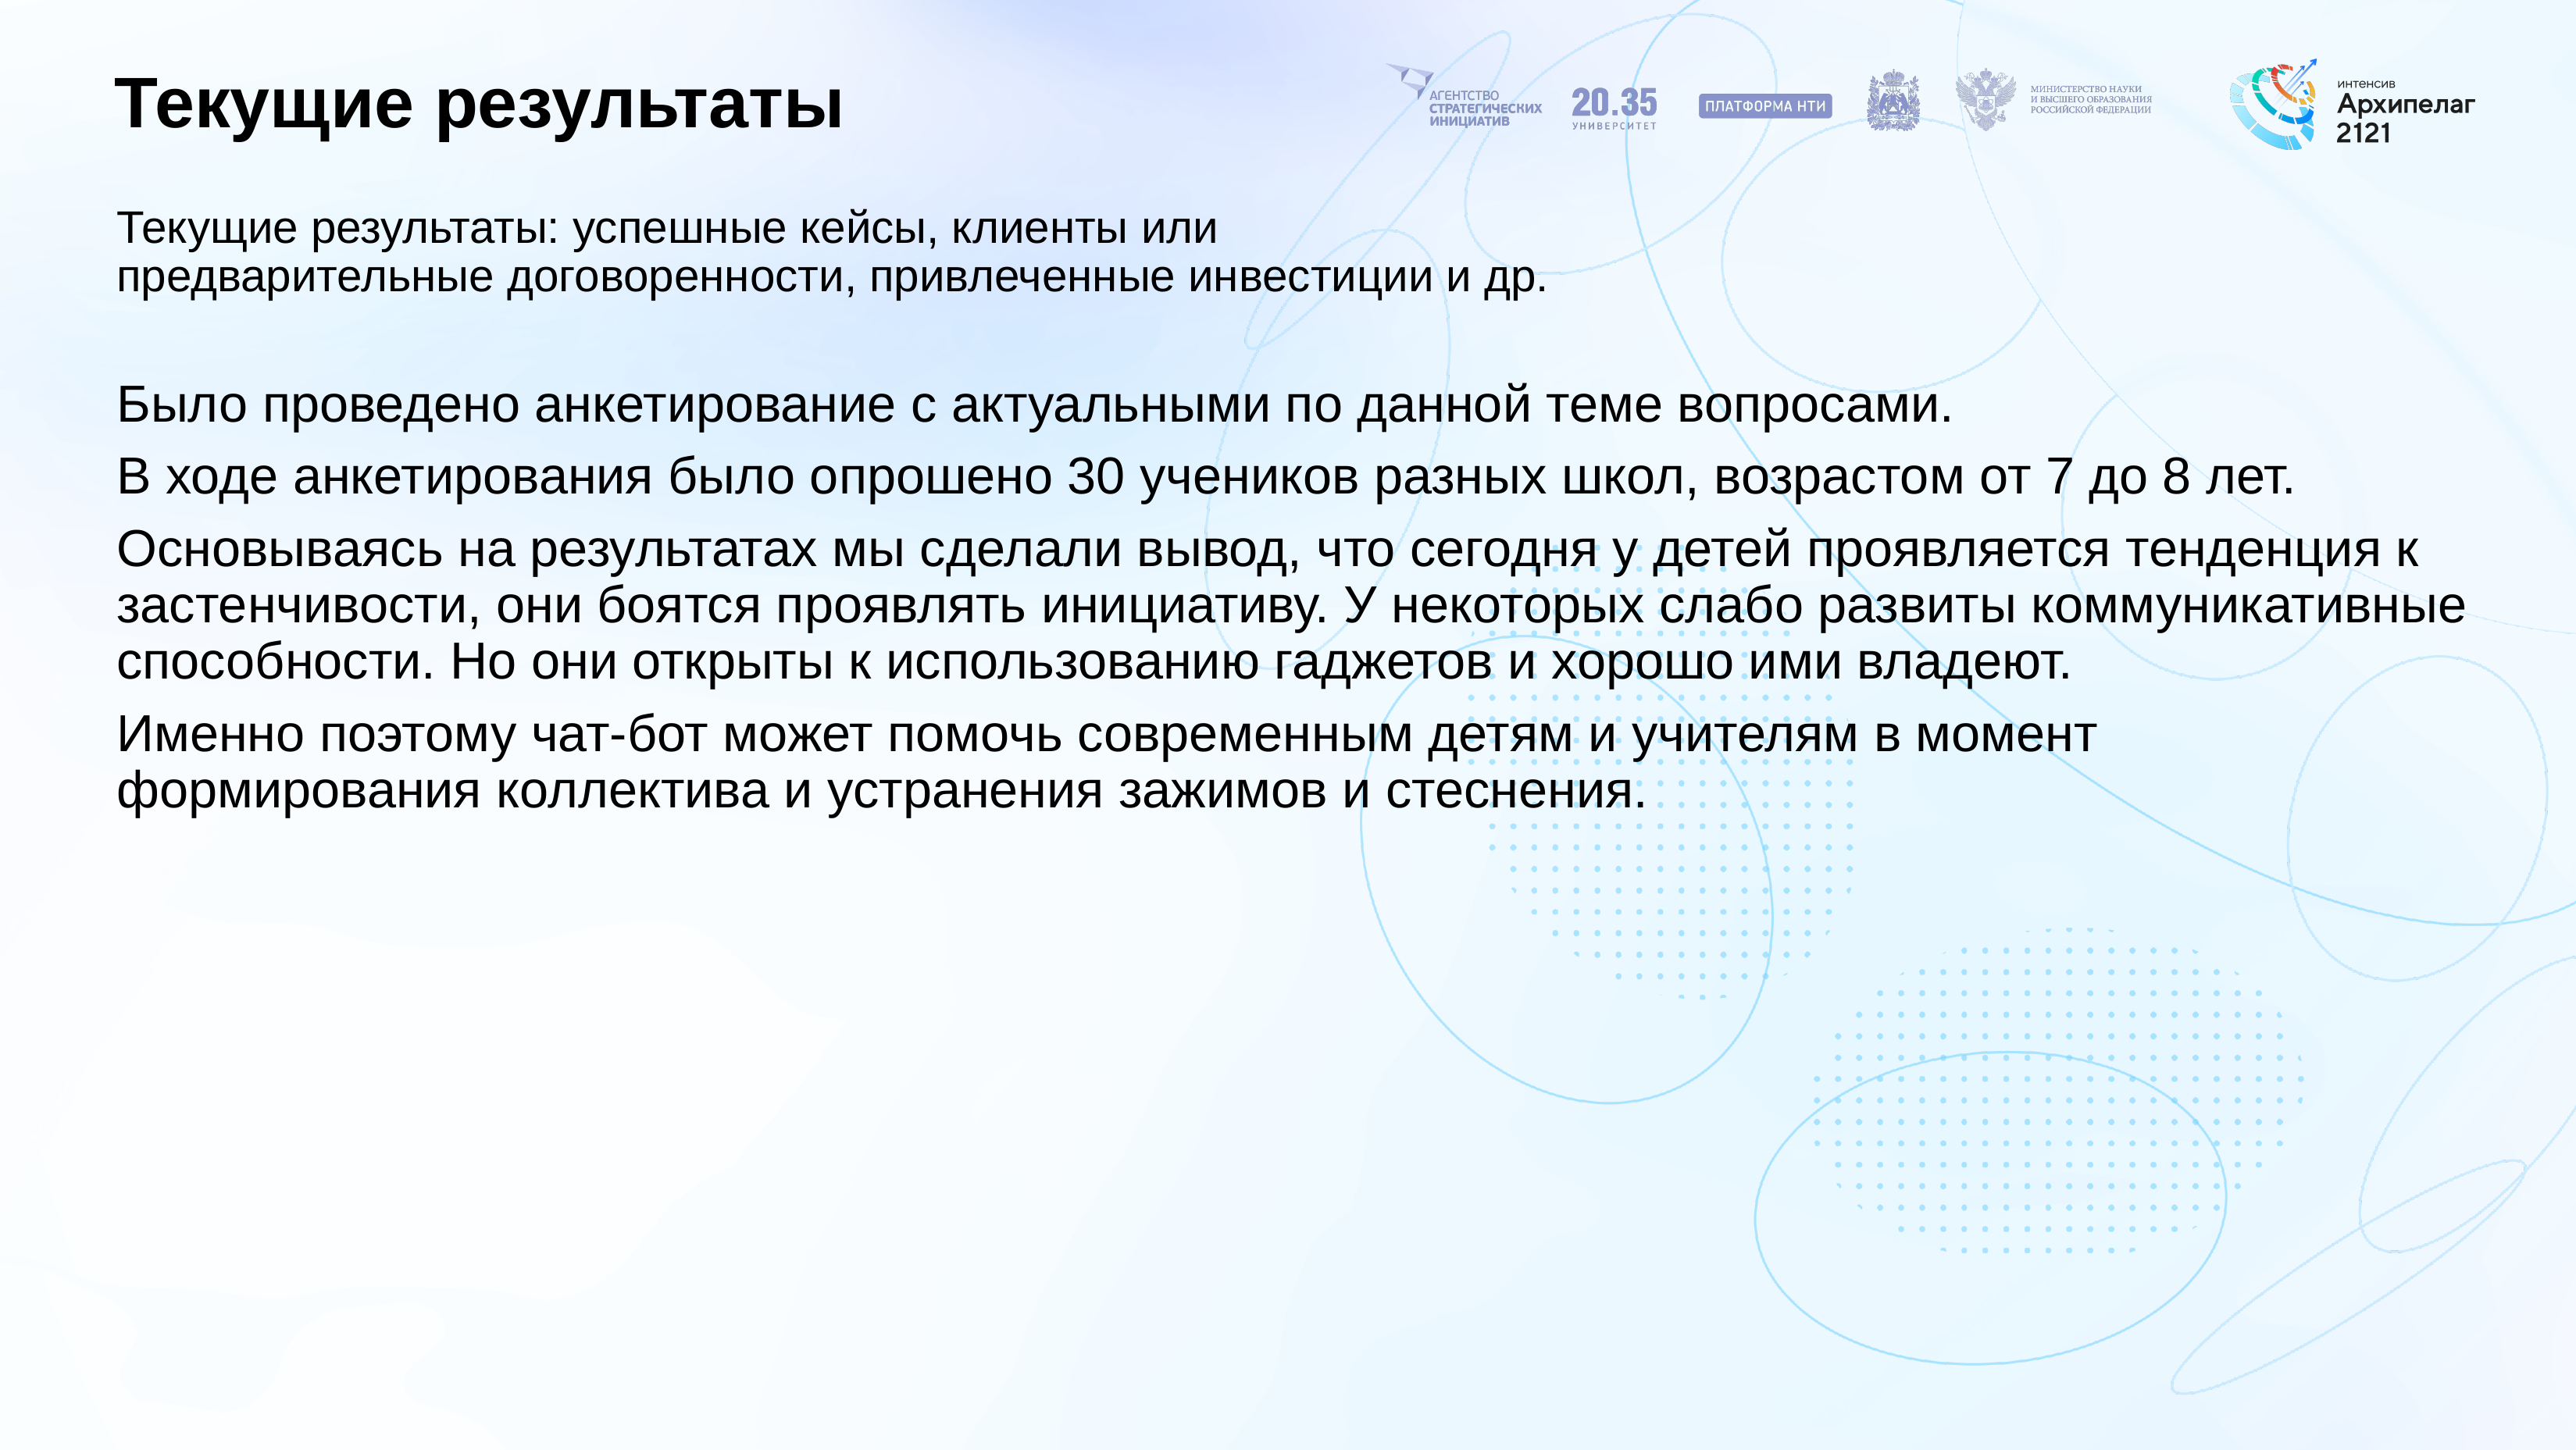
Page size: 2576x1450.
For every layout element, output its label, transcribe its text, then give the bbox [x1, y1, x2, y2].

picture [0, 0, 2576, 1450]
list Текущие результаты: успешные кейсы, клиенты или предварительные договоренности, привлеченные инвестиции и др. [114, 203, 1570, 349]
title Текущие результаты [114, 66, 1363, 183]
list Было проведено анкетирование с актуальными по данной теме вопросами. В ходе анкетирования было опрошено 30 учеников разных школ, возрастом от 7 до 8 лет. Основываясь на результатах мы сделали вывод, что сегодня у детей проявляется тенденция к застенчивости, они боятся проявлять инициативу. У некоторых слабо развиты коммуникативные способности. Но они открыты к использованию гаджетов и хорошо ими владеют. Именно поэтому чат-бот может помочь современным детям и учителям в момент формирования коллектива и устранения зажимов и стеснения. [114, 376, 2477, 1345]
